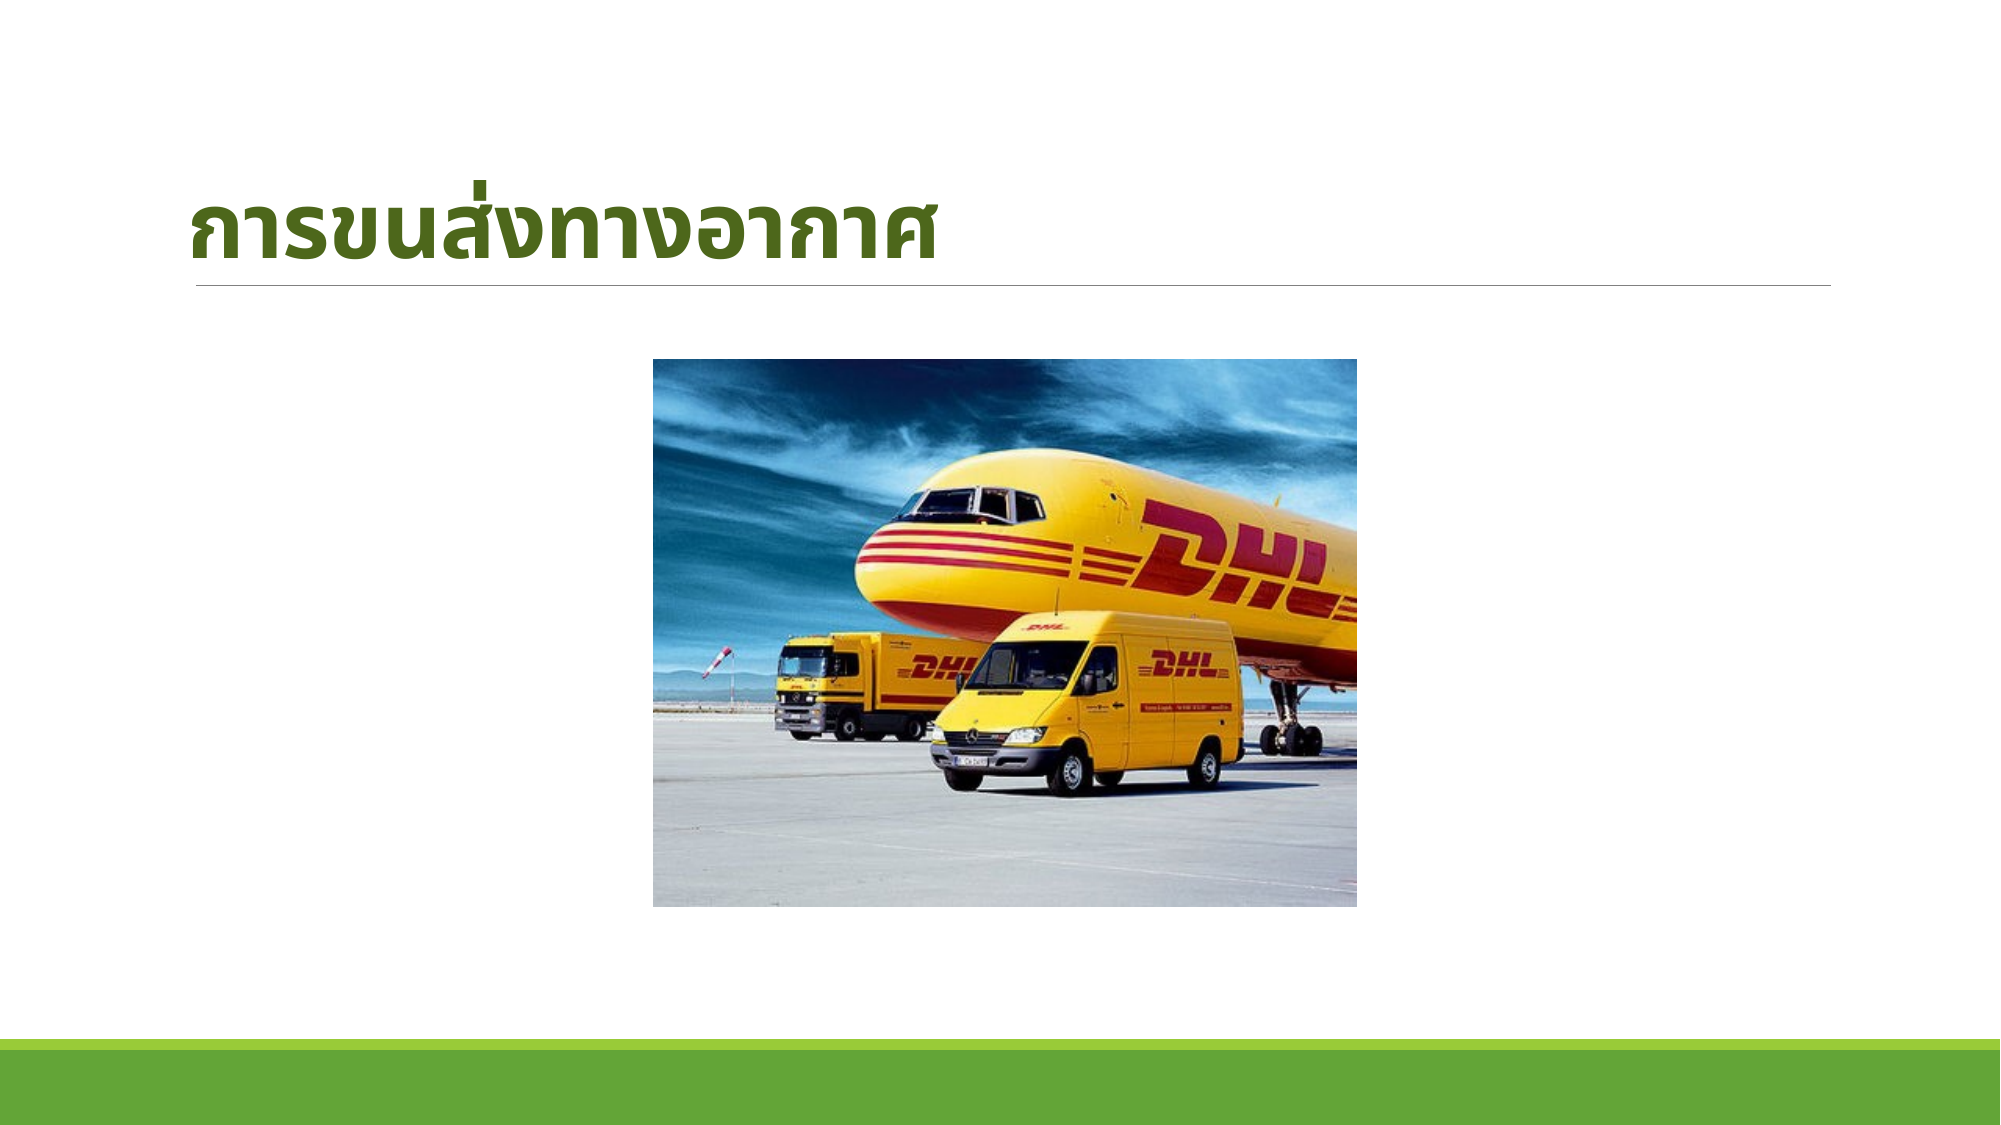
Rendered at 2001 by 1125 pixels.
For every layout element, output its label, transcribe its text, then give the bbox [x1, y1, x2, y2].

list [652, 358, 1357, 907]
title การขนส่งทางอากาศ [172, 47, 1823, 285]
